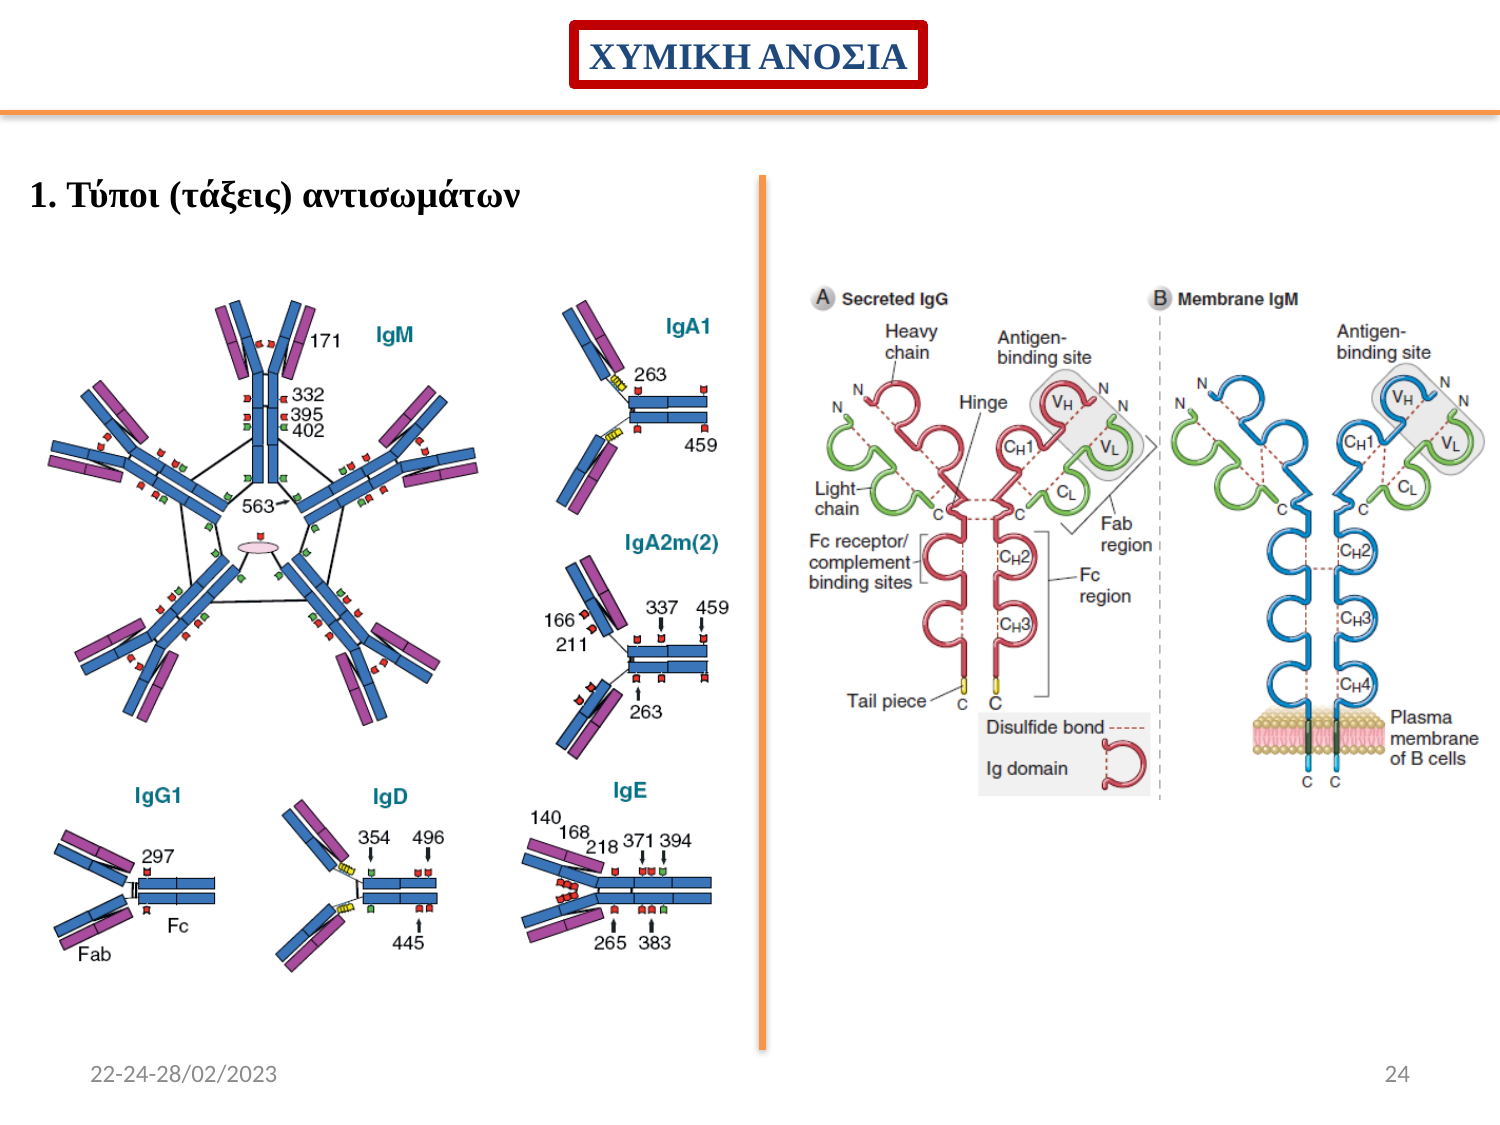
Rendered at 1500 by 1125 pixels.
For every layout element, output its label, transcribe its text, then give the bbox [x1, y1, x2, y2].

picture [800, 274, 1500, 801]
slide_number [75, 1042, 425, 1103]
slide_number 24 [1074, 1042, 1425, 1103]
picture [37, 262, 738, 977]
text_box ΧΥΜΙΚΗ ΑΝΟΣΙΑ [574, 24, 923, 85]
text_box 1. Τύποι (τάξεις) αντισωμάτων [14, 162, 536, 223]
